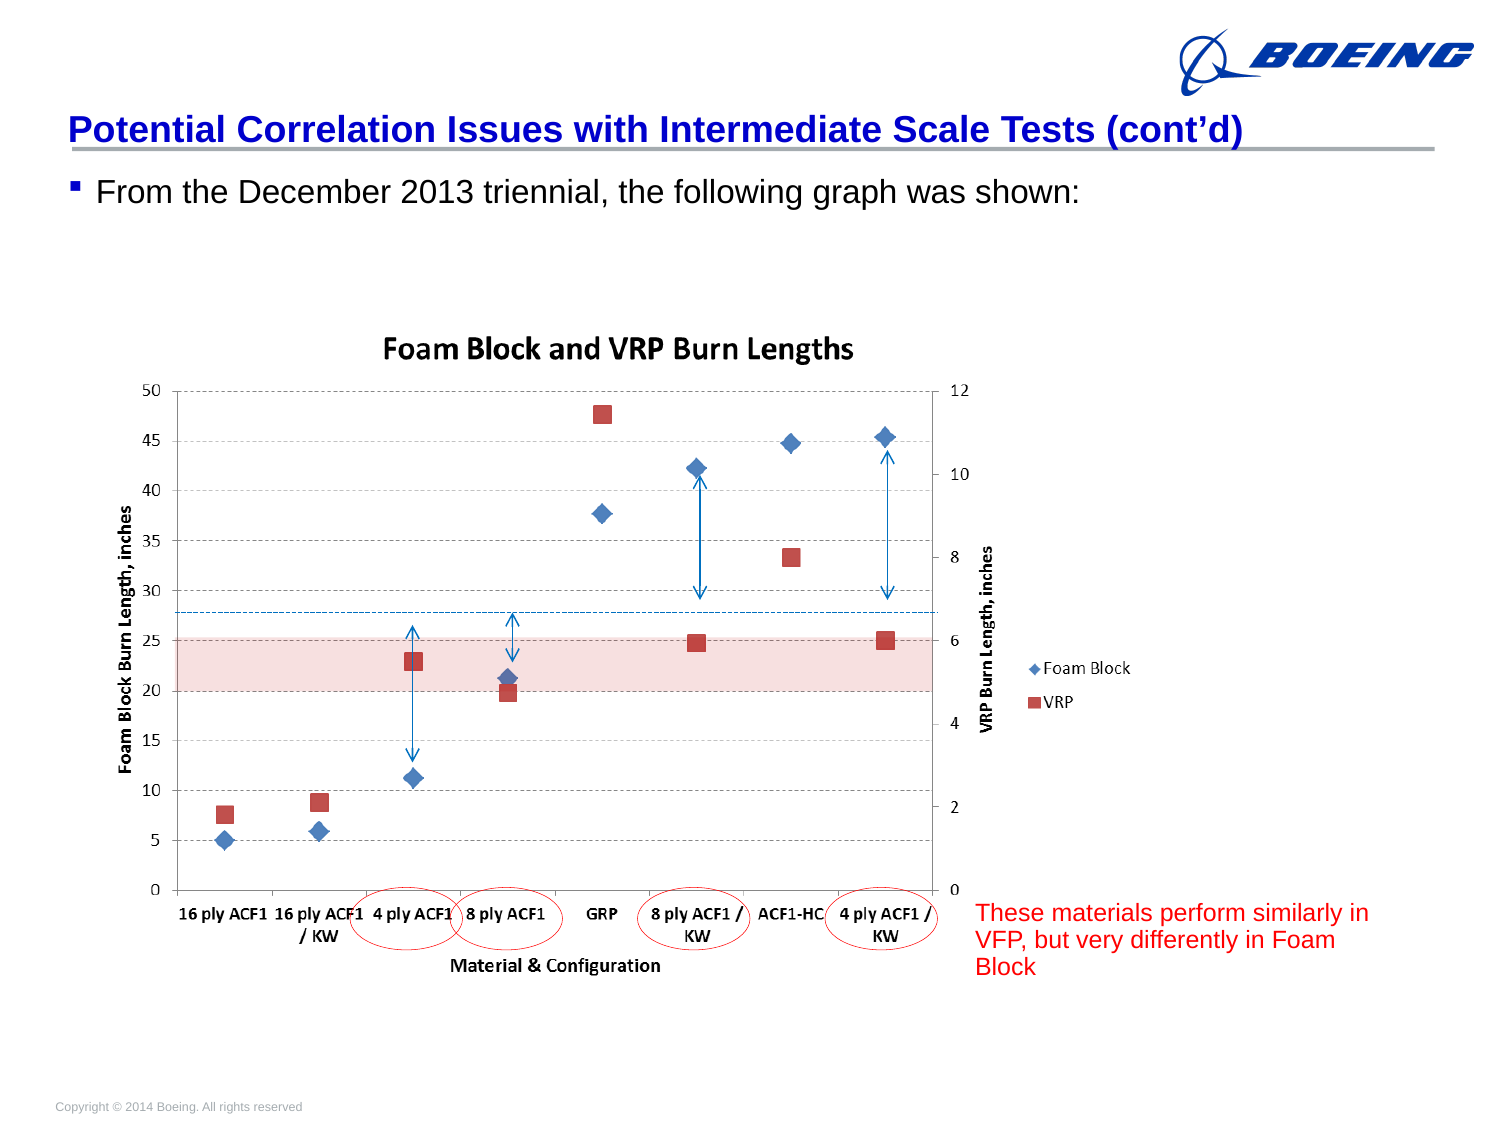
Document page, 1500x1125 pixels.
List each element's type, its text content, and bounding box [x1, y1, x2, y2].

title Potential Correlation Issues with Intermediate Scale Tests (cont’d) [67, 104, 1275, 151]
picture [87, 312, 1149, 1001]
picture [1175, 24, 1477, 98]
list From the December 2013 triennial, the following graph was shown: [67, 174, 1430, 212]
text_box These materials perform similarly in VFP, but very differently in Foam Block [1152, 899, 1376, 981]
